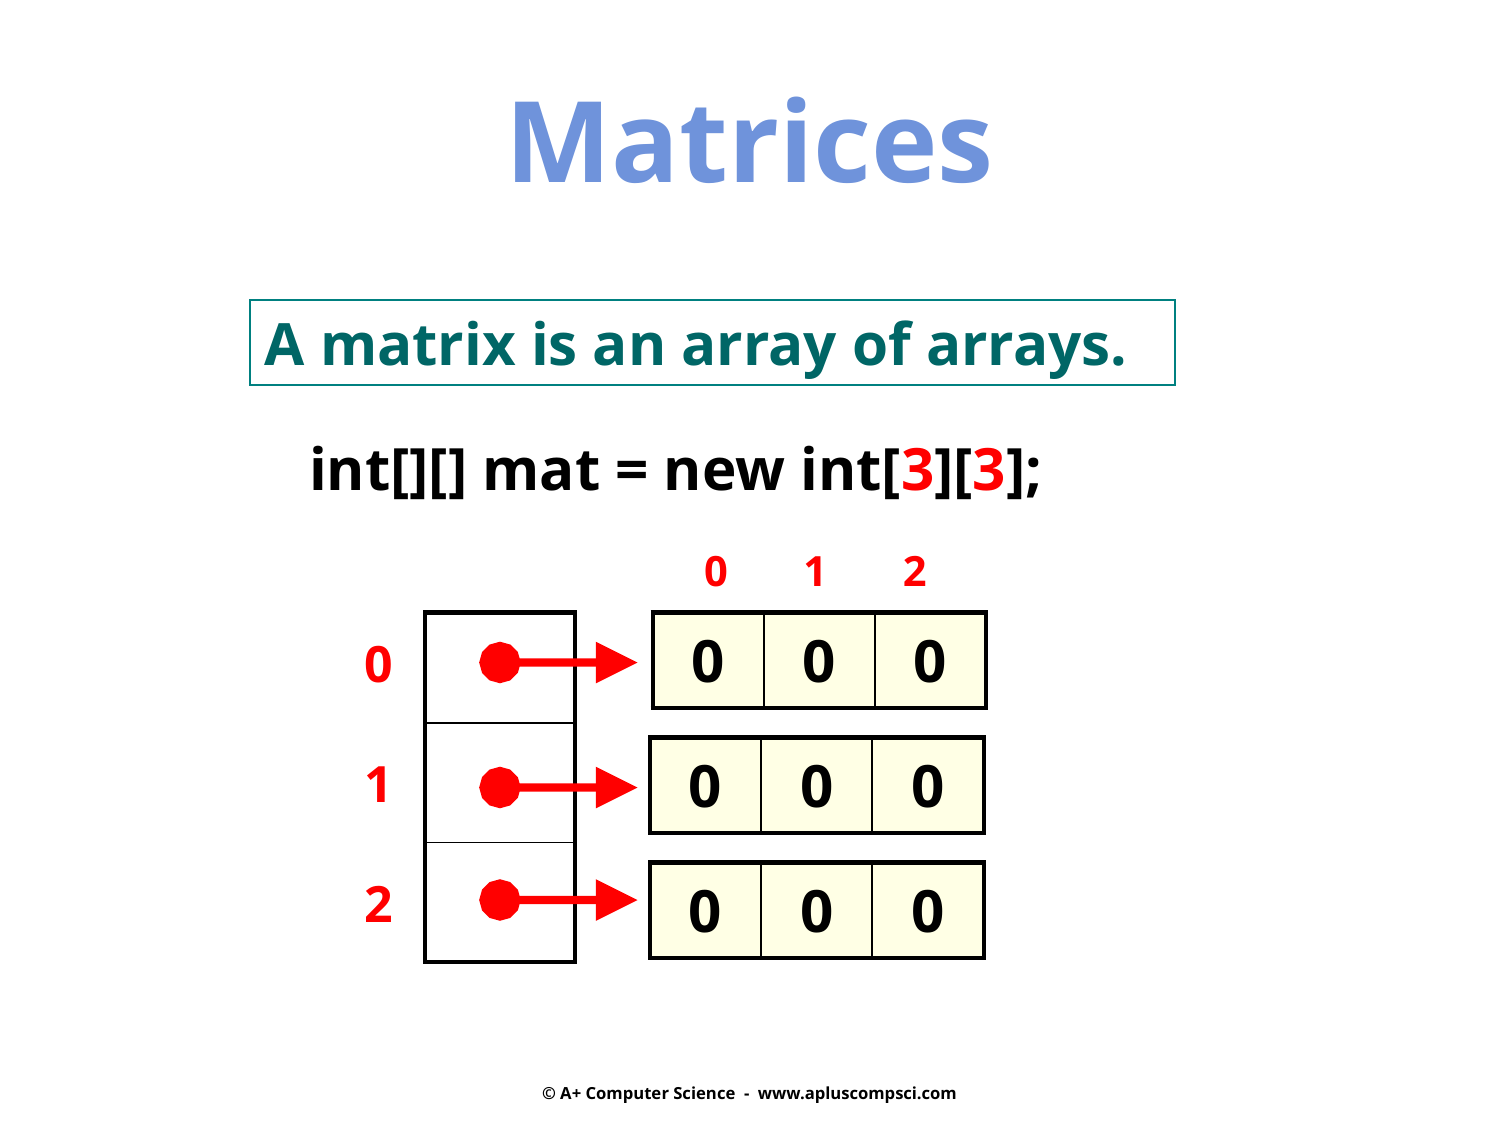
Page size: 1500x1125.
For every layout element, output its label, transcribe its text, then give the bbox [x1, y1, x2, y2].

text_box A matrix is an array of arrays. [249, 299, 1175, 385]
table_header 0 [655, 615, 763, 706]
table_cell [427, 724, 573, 842]
text_box int[][] mat = new int[3][3]; [294, 425, 1057, 510]
table_header 0 [762, 865, 871, 956]
text_box 0 1 2 [349, 624, 425, 940]
table_header 0 [873, 740, 982, 831]
table_header [427, 615, 573, 722]
text_box 0 1 2 [689, 537, 942, 603]
table_header 0 [652, 865, 760, 956]
text_box [489, 652, 638, 673]
table_header 0 [873, 865, 982, 956]
footer © A+ Computer Science - www.apluscompsci.com [512, 1024, 988, 1101]
text_box [489, 889, 638, 911]
text_box Matrices [0, 62, 1500, 213]
table_header 0 [762, 740, 871, 831]
table_cell [427, 843, 573, 960]
text_box [489, 777, 638, 798]
table_header 0 [876, 615, 984, 706]
table_header 0 [652, 740, 760, 831]
table_header 0 [765, 615, 874, 706]
